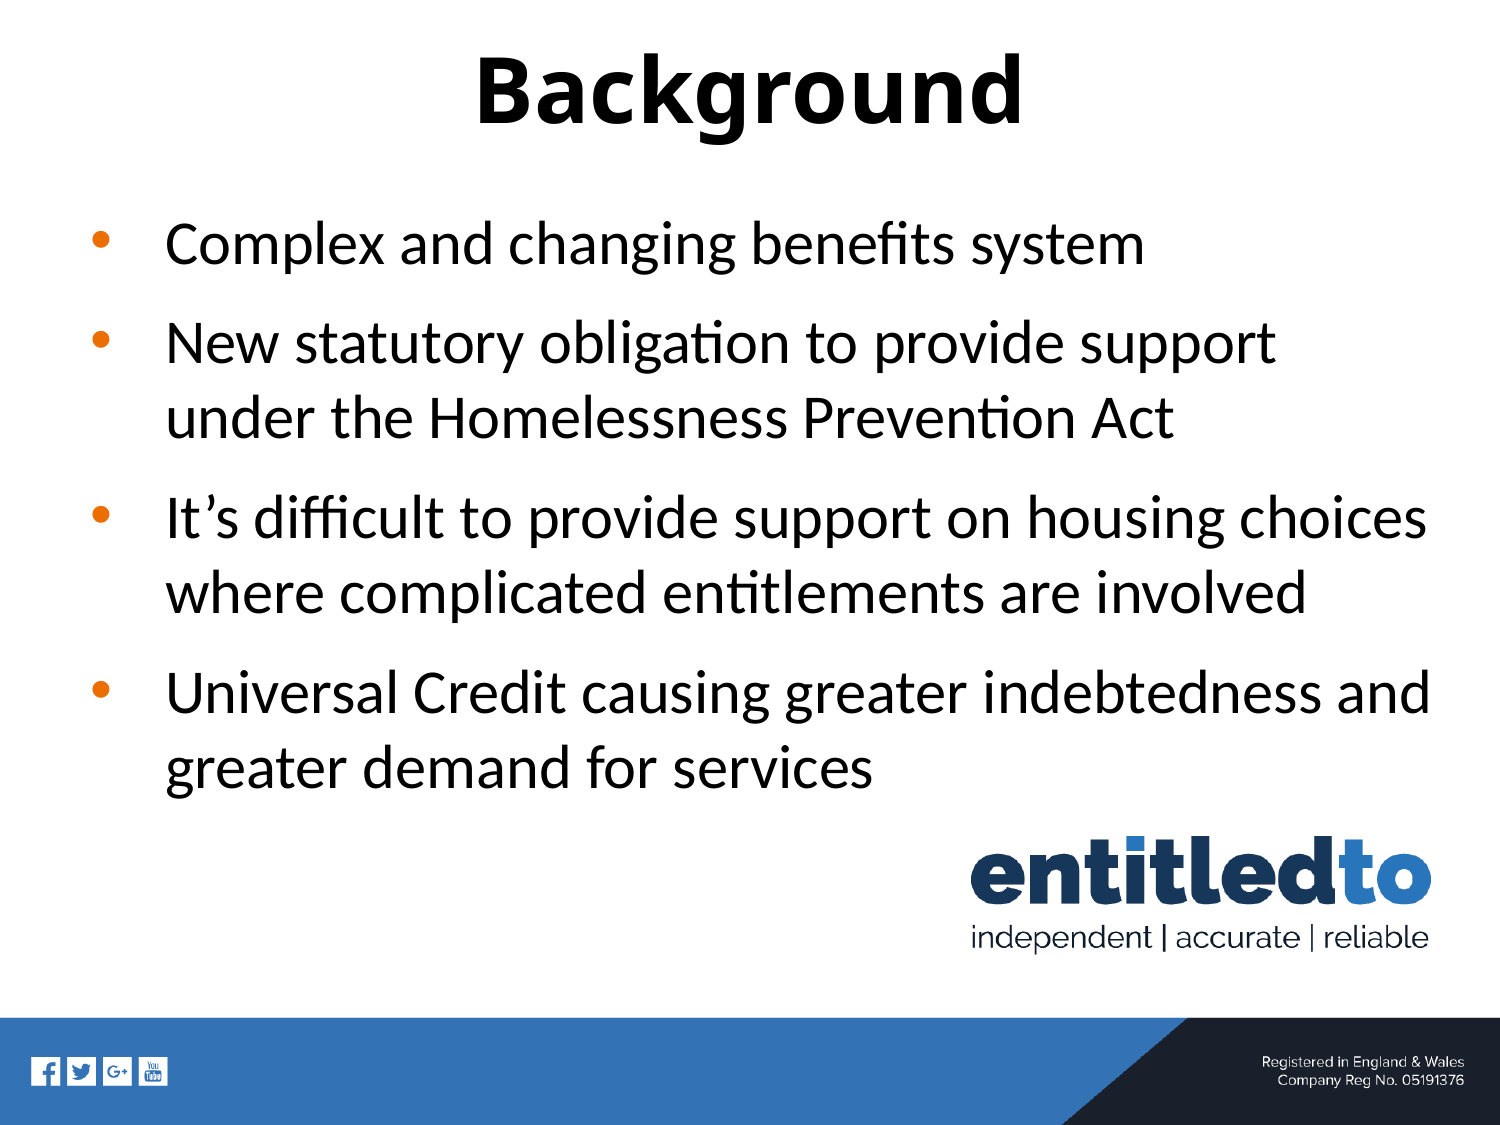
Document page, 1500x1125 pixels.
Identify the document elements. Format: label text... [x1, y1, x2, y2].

list Complex and changing benefits system New statutory obligation to provide support under the Homelessness Prevention Act It’s difficult to provide support on housing choices where complicated entitlements are involved Universal Credit causing greater indebtedness and greater demand for services [75, 194, 1451, 946]
picture [0, 765, 1500, 1125]
title Background [75, 0, 1425, 181]
